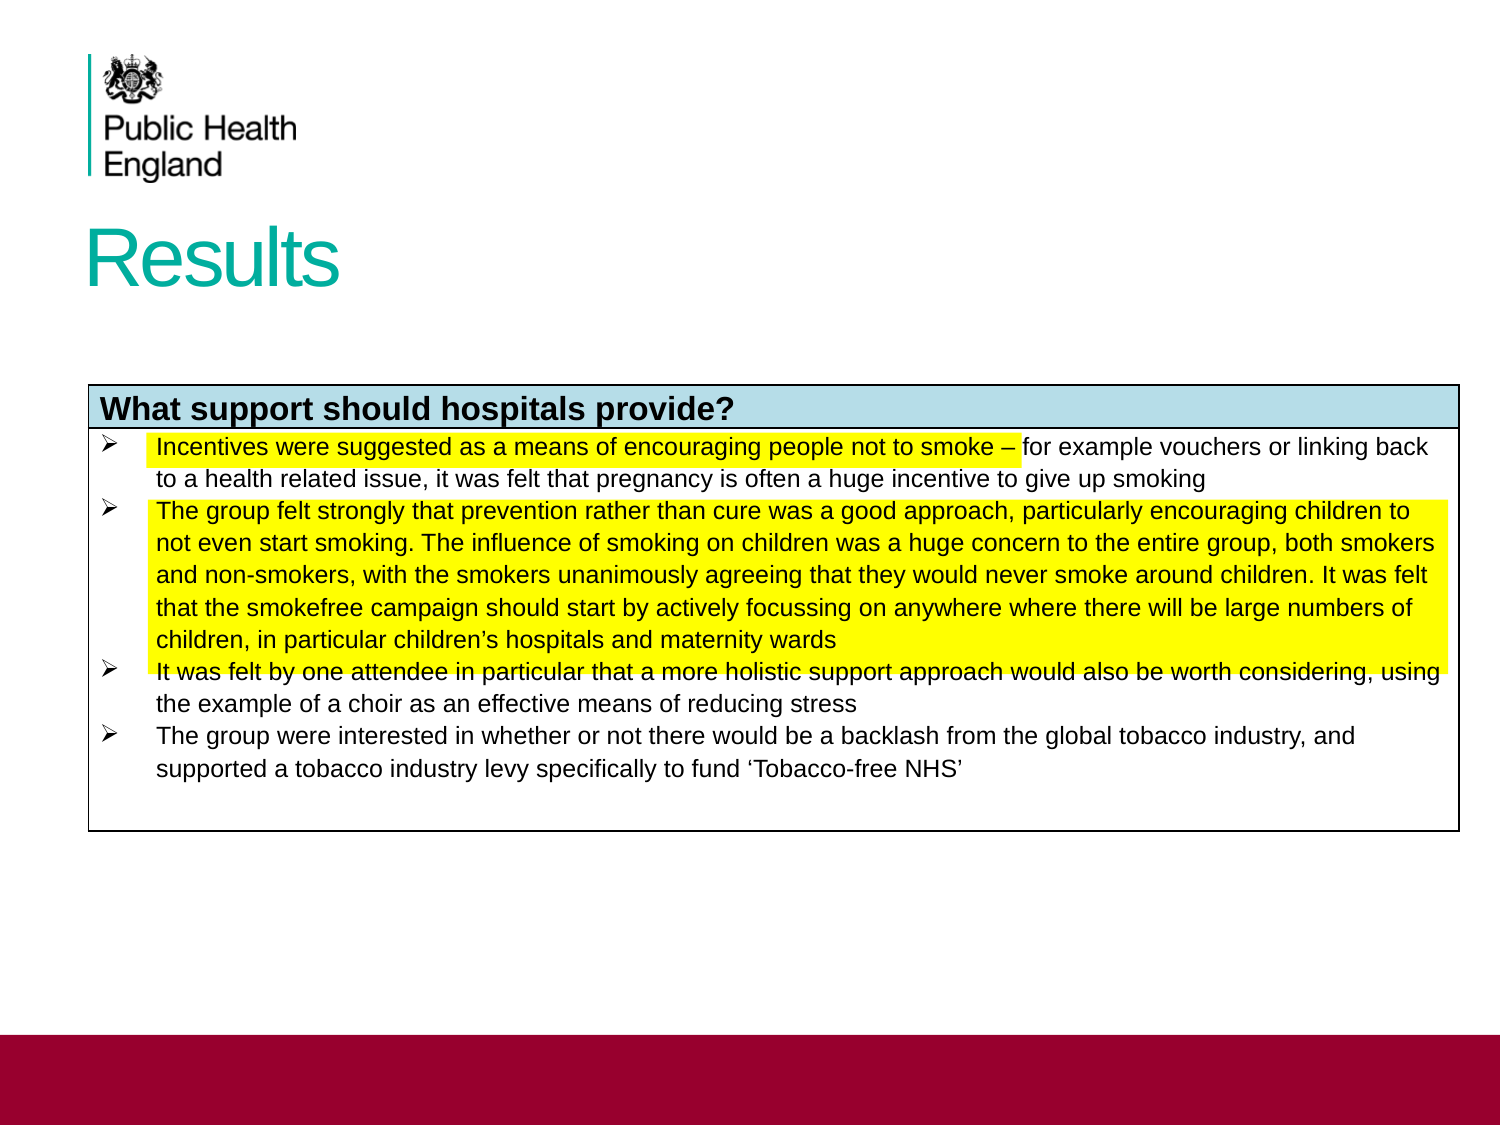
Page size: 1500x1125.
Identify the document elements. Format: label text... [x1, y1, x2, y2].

table_cell Incentives were suggested as a means of encouraging people not to smoke – for example vouchers or linking back to a health related issue, it was felt that pregnancy is often a huge incentive to give up smoking The group felt strongly that prevention rather than cure was a good approach, particularly encouraging children to not even start smoking. The influence of smoking on children was a huge concern to the entire group, both smokers and non-smokers, with the smokers unanimously agreeing that they would never smoke around children. It was felt that the smokefree campaign should start by actively focussing on anywhere where there will be large numbers of children, in particular children’s hospitals and maternity wards It was felt by one attendee in particular that a more holistic support approach would also be worth considering, using the example of a choir as an effective means of reducing stress The group were interested in whether or not there would be a backlash from the global tobacco industry, and supported a tobacco industry levy specifically to fund ‘Tobacco-free NHS’ [89, 429, 1458, 830]
slide_number [0, 1034, 1500, 1125]
text_box Results [68, 196, 1386, 303]
table_header What support should hospitals provide? [89, 386, 1458, 427]
picture [88, 54, 296, 183]
